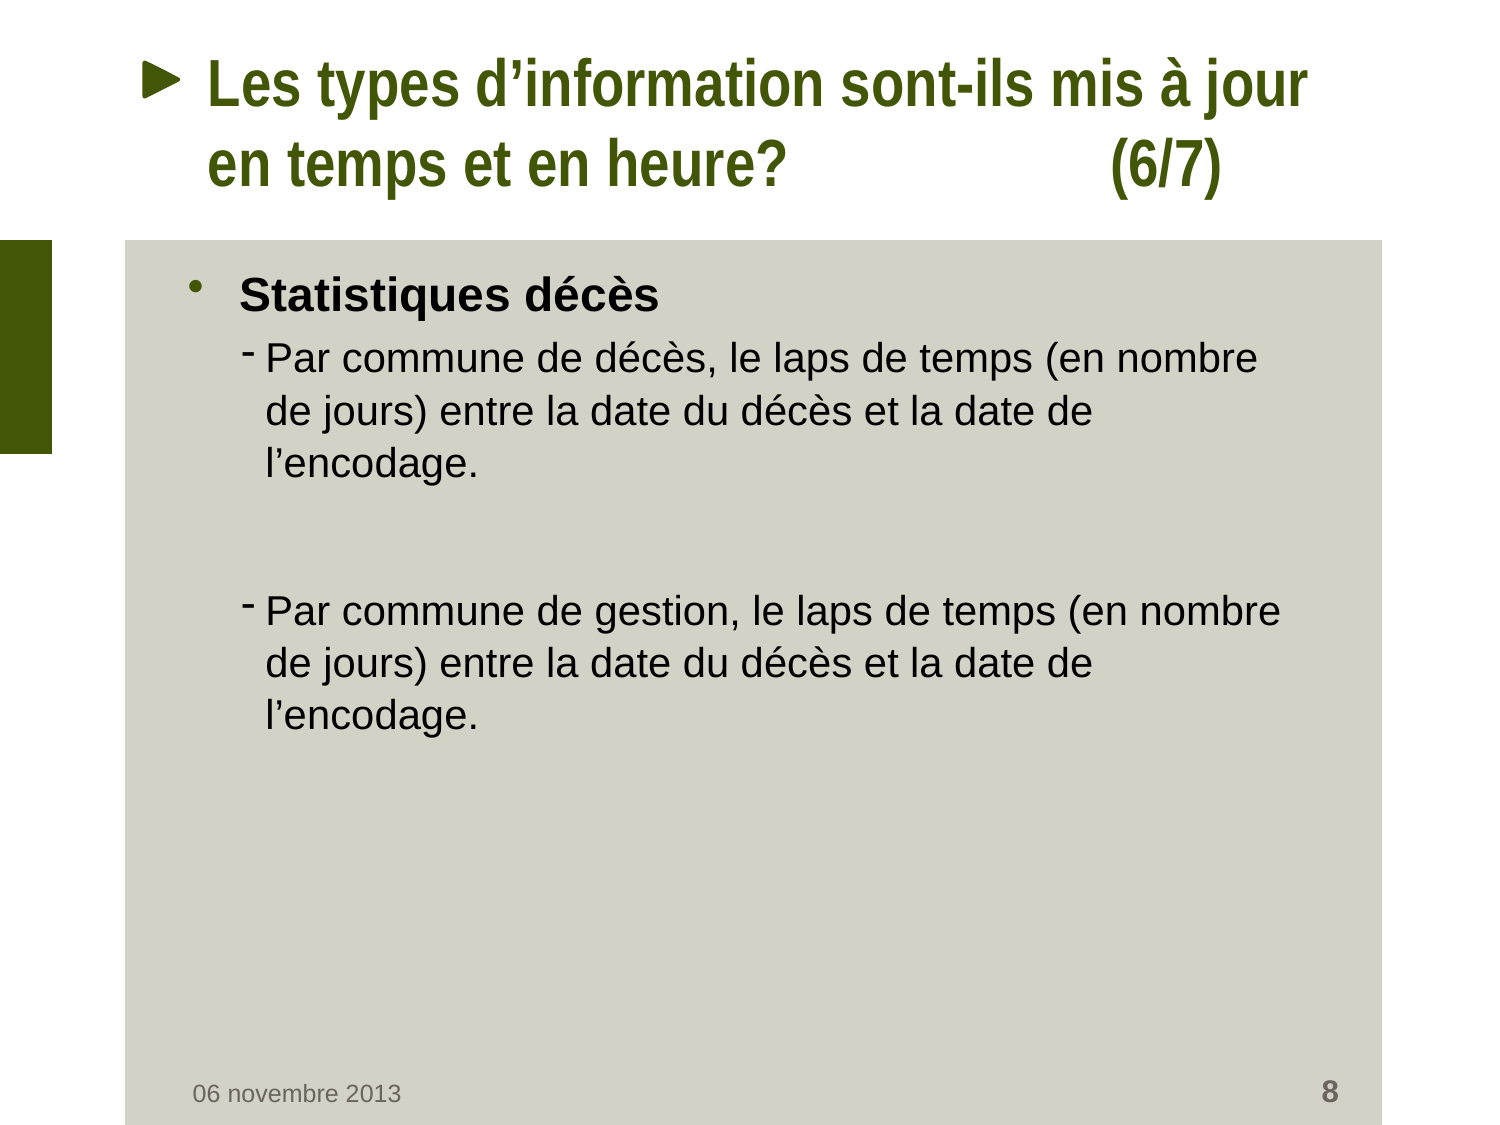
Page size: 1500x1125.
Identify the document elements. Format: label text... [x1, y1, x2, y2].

title Les types d’information sont-ils mis à jour en temps et en heure? (6/7) [142, 39, 1382, 200]
slide_number 8 [1213, 1071, 1340, 1111]
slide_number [192, 1077, 506, 1116]
list Statistiques décès Par commune de décès, le laps de temps (en nombre de jours) entre la date du décès et la date de l’encodage. Par commune de gestion, le laps de temps (en nombre de jours) entre la date du décès et la date de l’encodage. [187, 262, 1301, 813]
